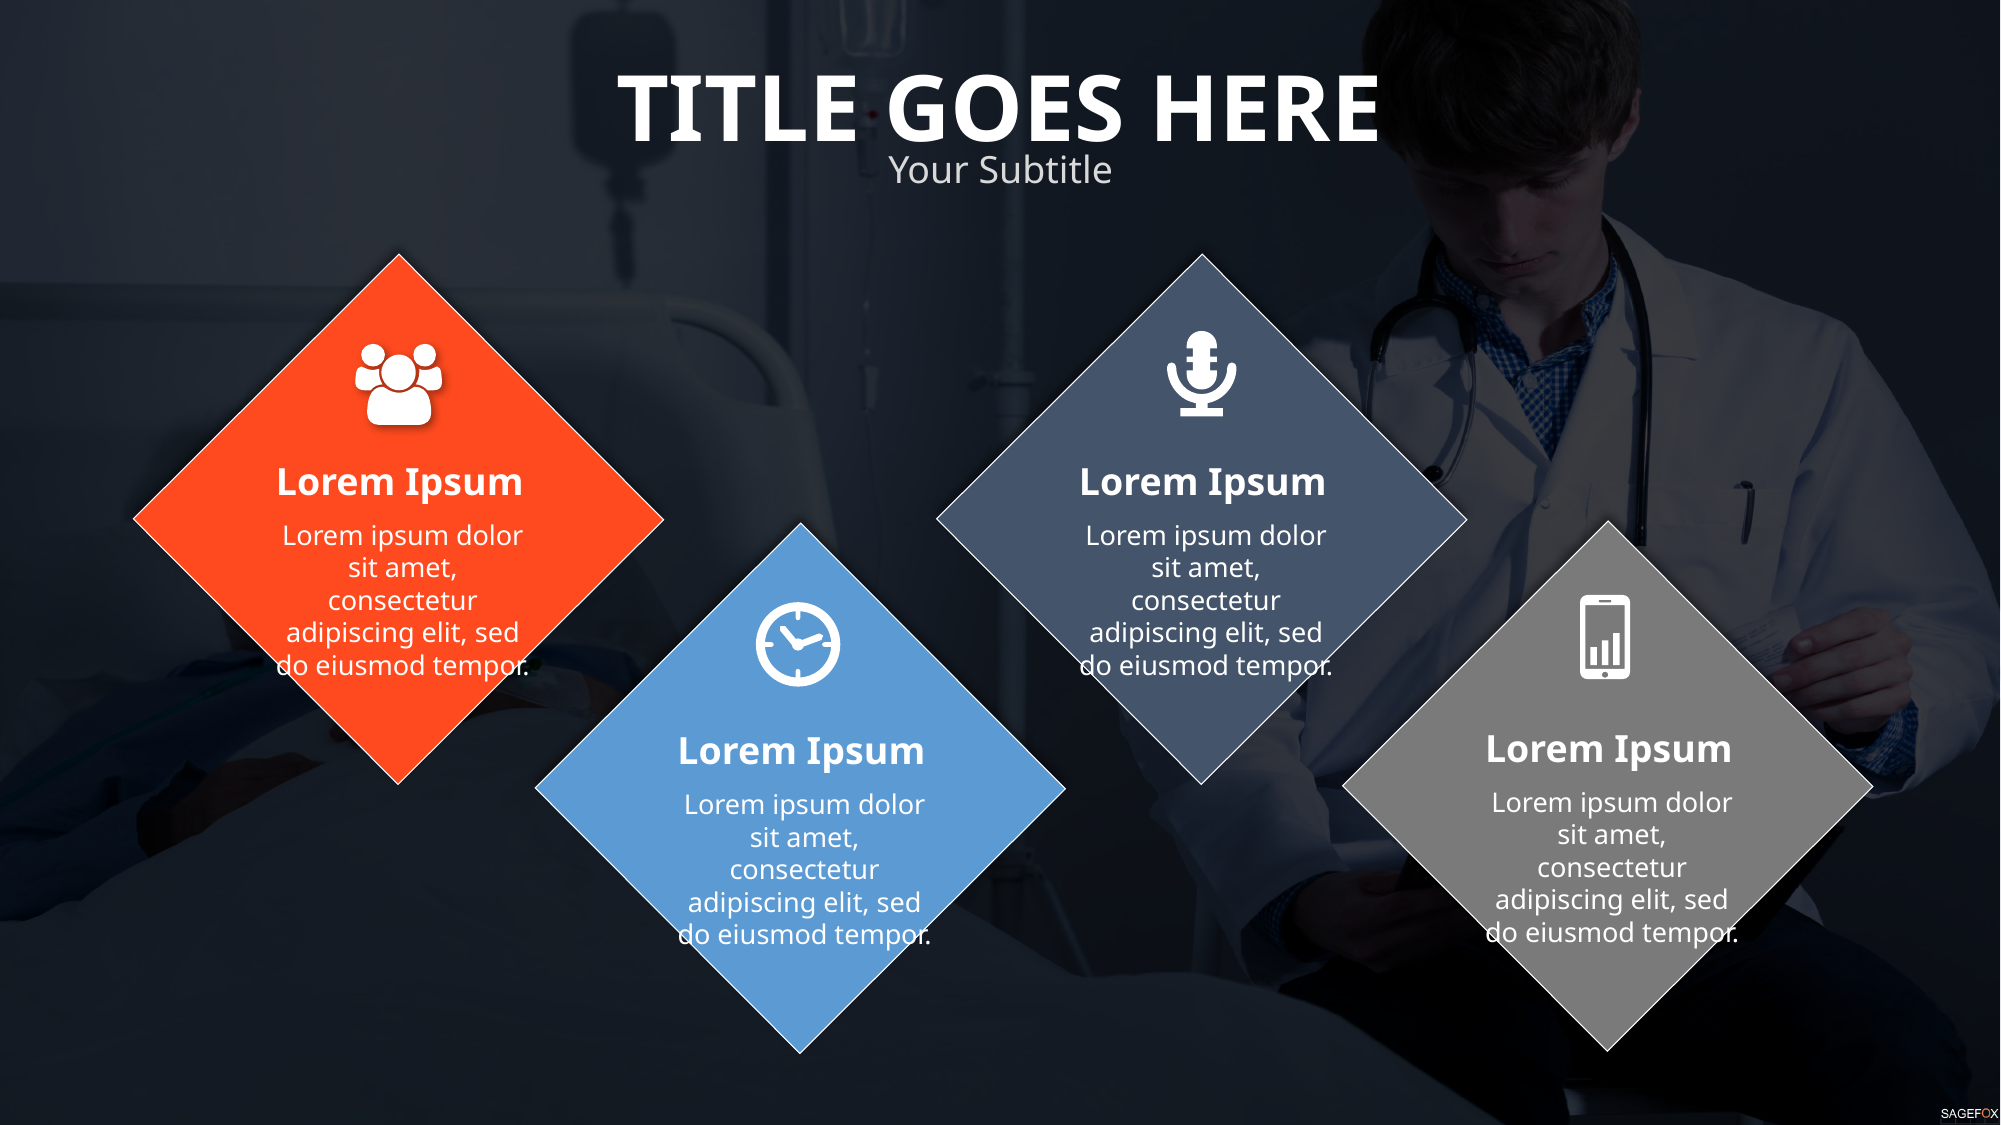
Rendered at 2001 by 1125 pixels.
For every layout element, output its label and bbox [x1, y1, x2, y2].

text_box [1580, 594, 1631, 679]
picture [0, 0, 2001, 1125]
text_box [533, 521, 1067, 906]
text_box [1489, 929, 1497, 940]
text_box [1458, 717, 1759, 925]
text_box [1341, 519, 1875, 903]
text_box [1495, 925, 1736, 1053]
text_box [1083, 662, 1091, 673]
text_box [249, 450, 550, 658]
text_box [935, 252, 1469, 637]
text_box [1167, 330, 1237, 417]
text_box [1052, 450, 1353, 658]
text_box [1073, 658, 1091, 666]
text_box [131, 252, 666, 637]
text_box [755, 602, 841, 687]
text_box [1480, 925, 1497, 932]
text_box [1089, 658, 1330, 786]
text_box [672, 927, 689, 934]
text_box [355, 343, 442, 425]
text_box [681, 931, 689, 942]
text_box [279, 662, 287, 673]
text_box [286, 658, 527, 786]
text_box [548, 42, 1452, 199]
text_box [651, 719, 952, 927]
text_box [270, 658, 287, 665]
text_box [688, 927, 929, 1055]
